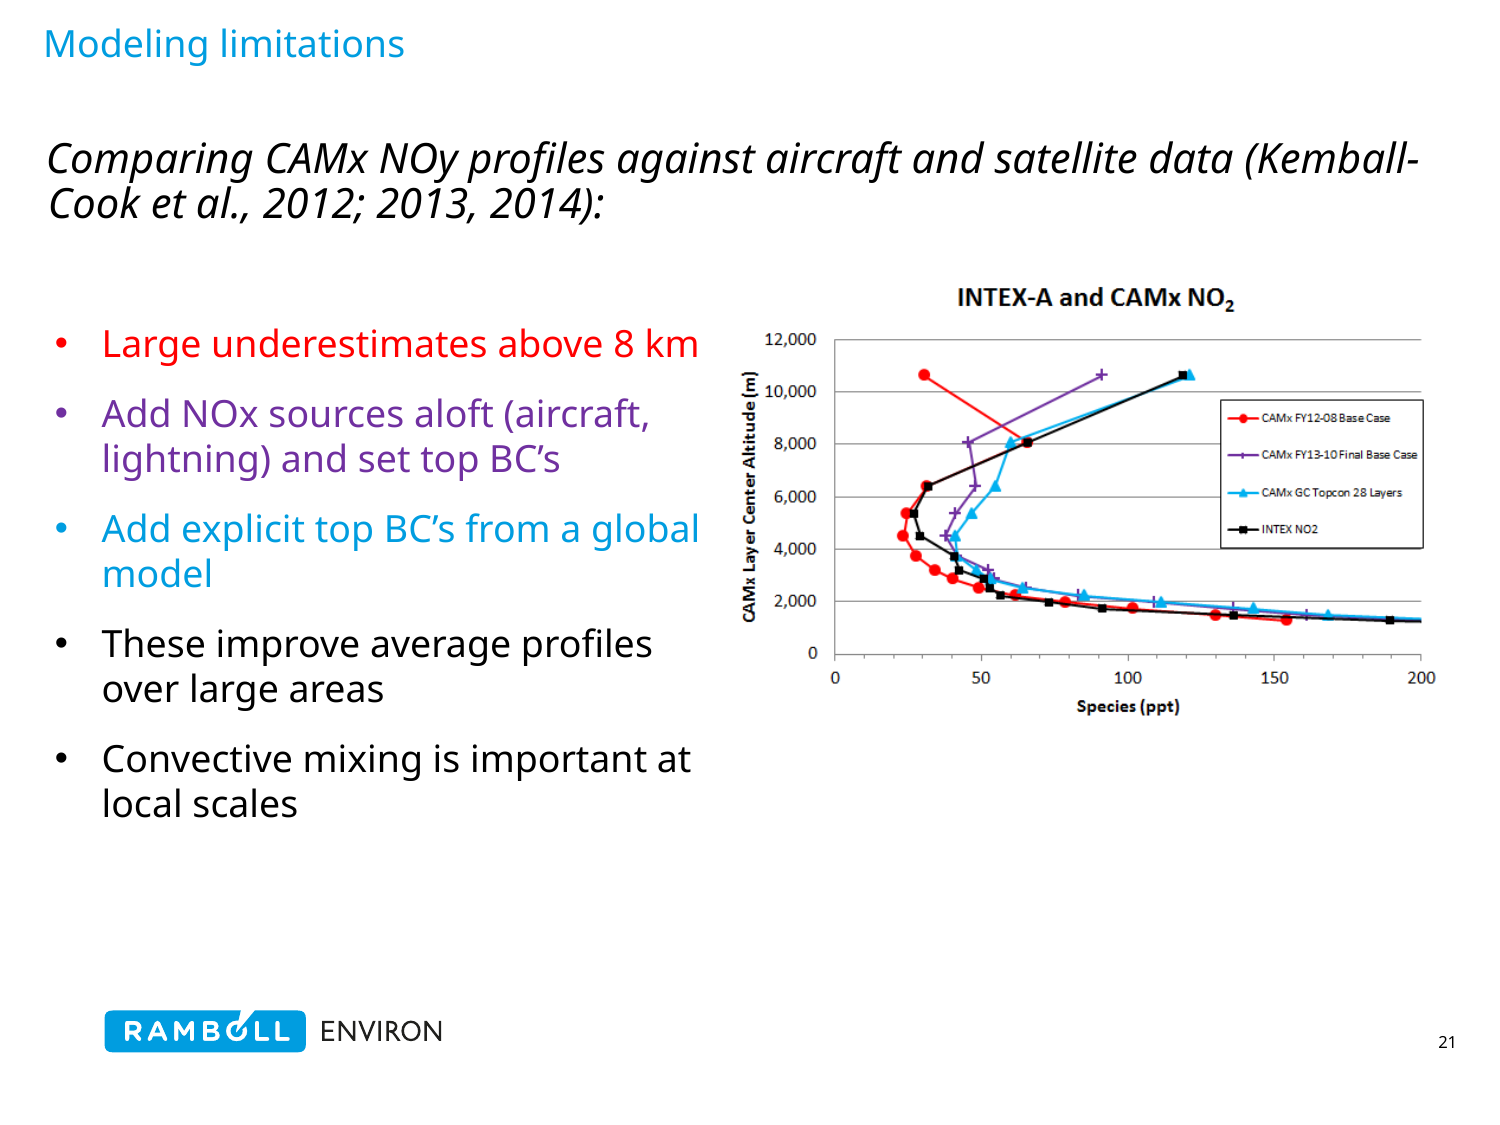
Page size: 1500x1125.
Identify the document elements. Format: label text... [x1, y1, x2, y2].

slide_number 21 [1398, 1030, 1458, 1057]
picture [716, 266, 1476, 744]
text_box Large underestimates above 8 km Add NOx sources aloft (aircraft, lightning) and set top BC’s Add explicit top BC’s from a global model These improve average profiles over large areas Convective mixing is important at local scales [39, 312, 739, 833]
text_box Comparing CAMx NOy profiles against aircraft and satellite data (Kemball-Cook et al., 2012; 2013, 2014): [39, 137, 1436, 228]
text_box Modeling limitations [28, 13, 1282, 97]
